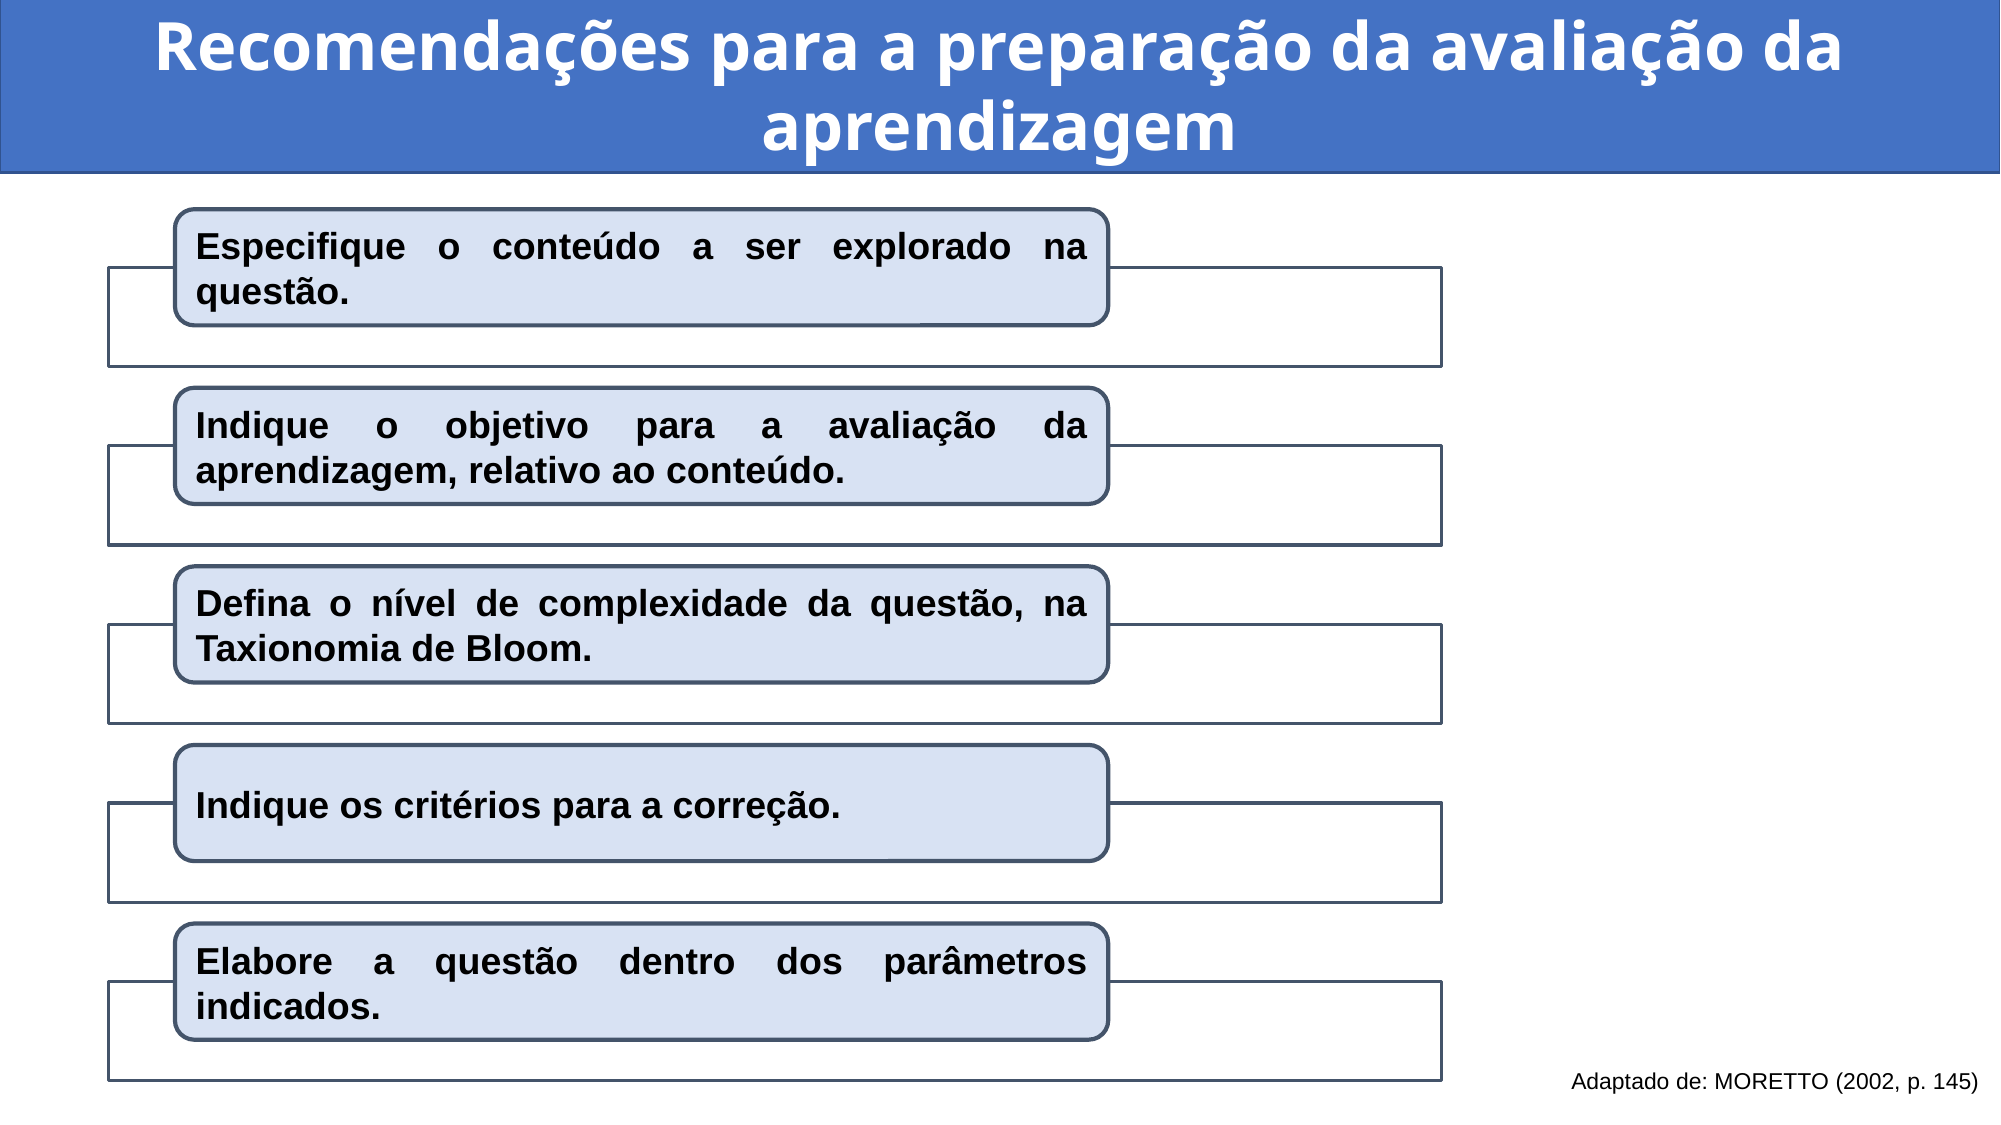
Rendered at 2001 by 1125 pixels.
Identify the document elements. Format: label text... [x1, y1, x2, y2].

text_box Defina o nível de complexidade da questão, na Taxionomia de Bloom. [174, 566, 1109, 683]
text_box [108, 267, 1442, 367]
text_box [108, 624, 1442, 724]
text_box Especifique o conteúdo a ser explorado na questão. [174, 209, 1109, 326]
text_box [108, 803, 1442, 903]
text_box Recomendações para a preparação da avaliação da aprendizagem [0, 0, 2000, 173]
text_box [108, 981, 1442, 1081]
text_box Indique os critérios para a correção. [174, 744, 1109, 862]
text_box Indique o objetivo para a avaliação da aprendizagem, relativo ao conteúdo. [174, 387, 1109, 504]
text_box Elabore a questão dentro dos parâmetros indicados. [174, 923, 1109, 1040]
text_box [108, 445, 1442, 546]
text_box Adaptado de: MORETTO (2002, p. 145) [1556, 1059, 2000, 1102]
